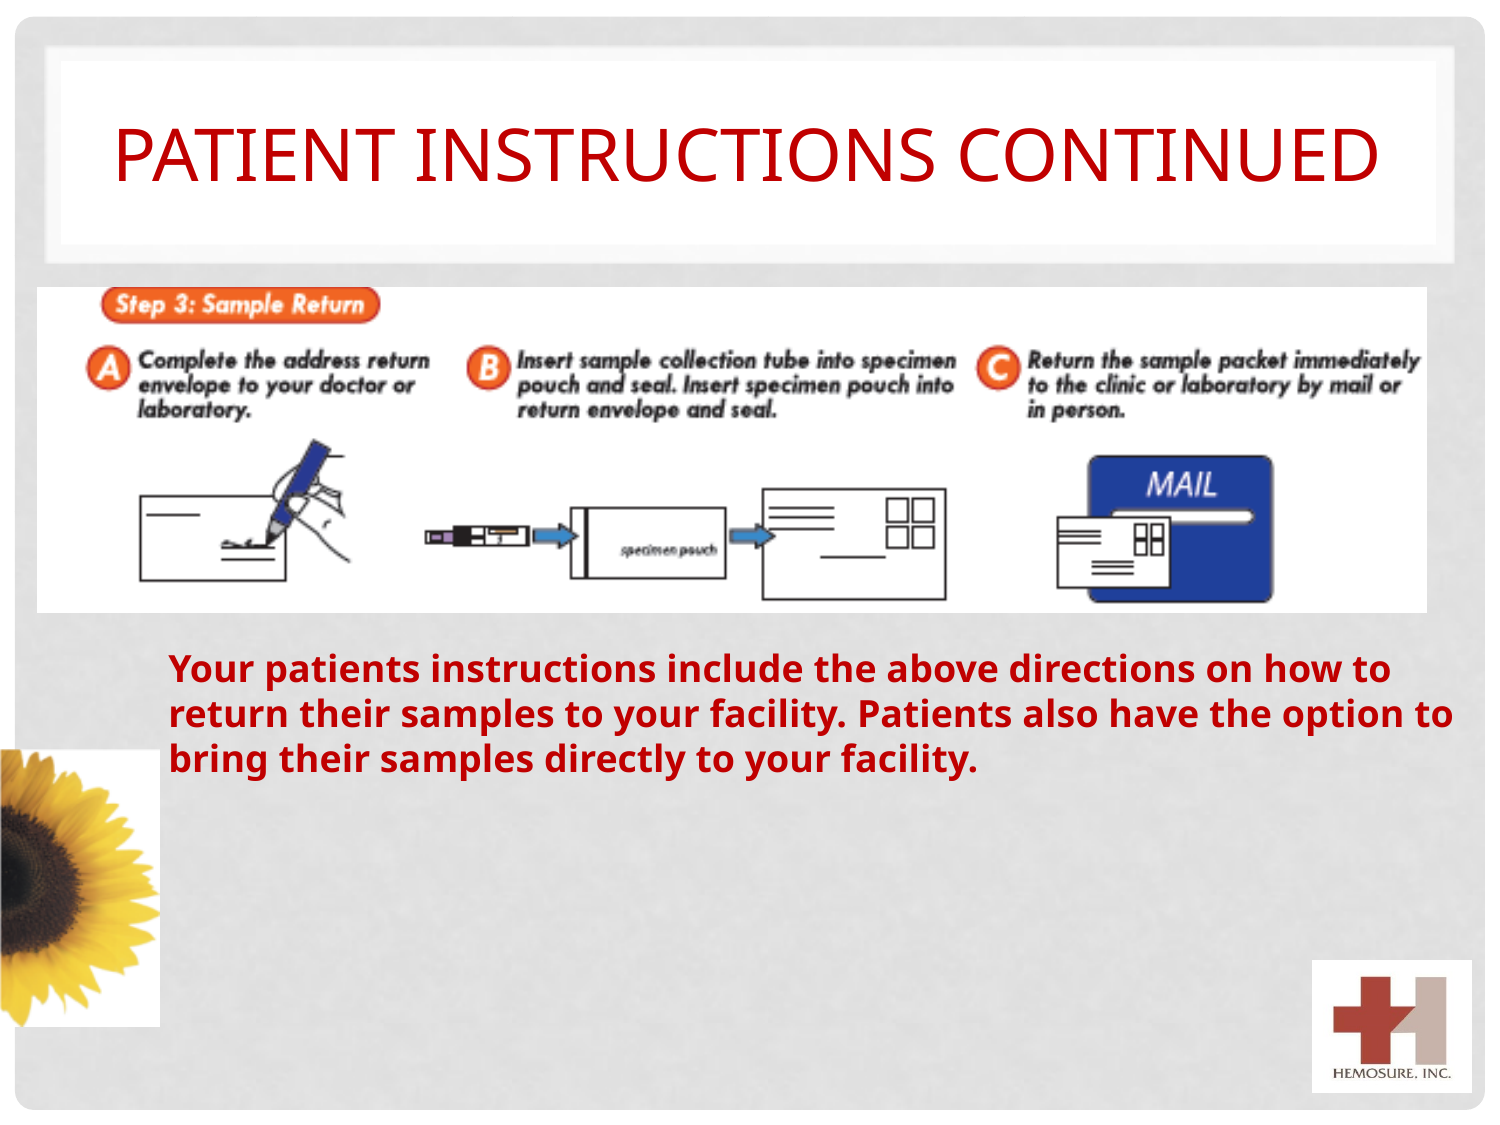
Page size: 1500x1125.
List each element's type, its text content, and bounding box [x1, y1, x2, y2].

text_box Your patients instructions include the above directions on how to return their samples to your facility. Patients also have the option to bring their samples directly to your facility. [153, 637, 1500, 788]
picture [1312, 959, 1472, 1094]
picture [37, 287, 1427, 613]
title Patient Instructions continued [69, 66, 1425, 238]
picture [0, 749, 160, 1027]
